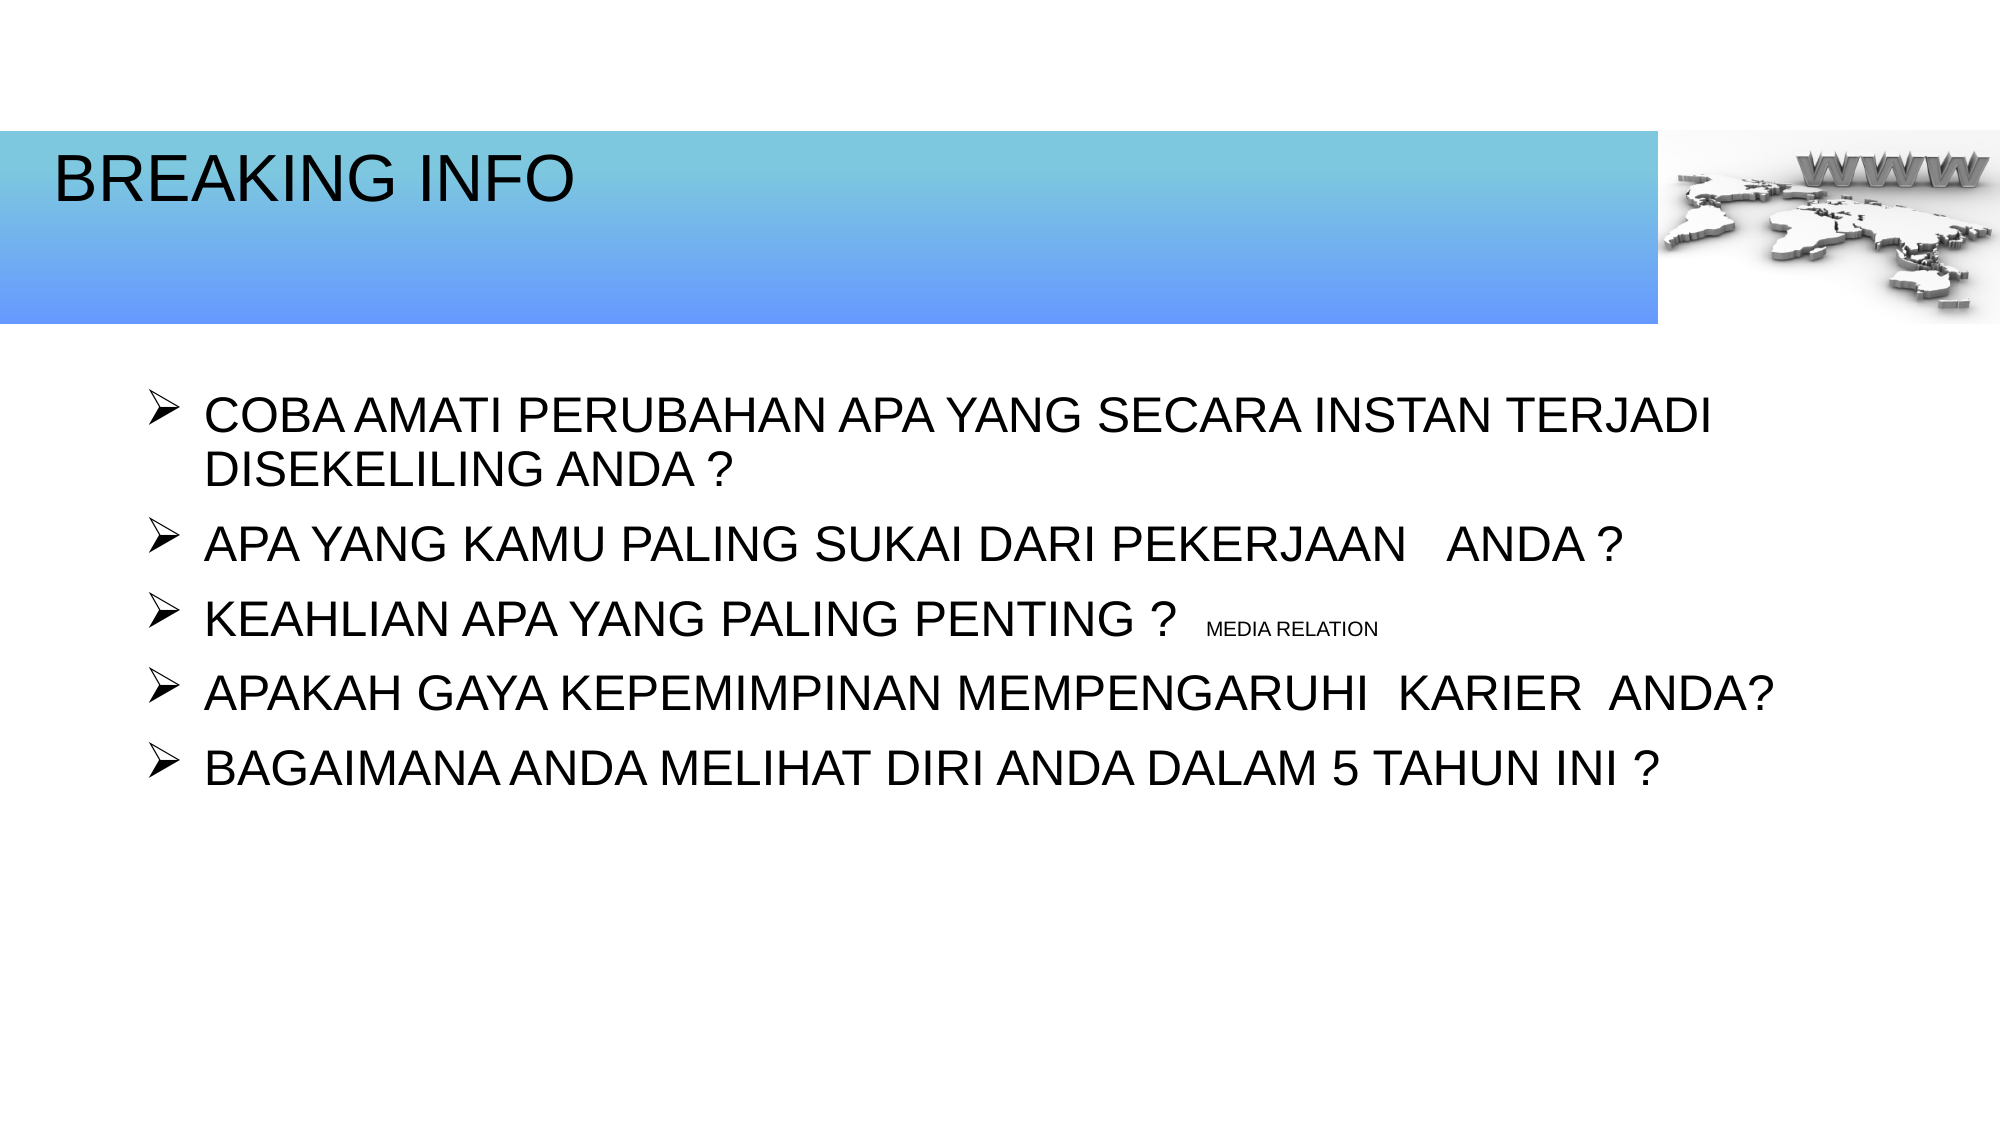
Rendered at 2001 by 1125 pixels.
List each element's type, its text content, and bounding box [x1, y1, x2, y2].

picture [1658, 130, 2000, 324]
title BREAKING INFO [38, 136, 1042, 230]
list COBA AMATI PERUBAHAN APA YANG SECARA INSTAN TERJADI DISEKELILING ANDA ? APA YANG KAMU PALING SUKAI DARI PEKERJAAN ANDA ? KEAHLIAN APA YANG PALING PENTING ? MEDIA RELATION APAKAH GAYA KEPEMIMPINAN MEMPENGARUHI KARIER ANDA? BAGAIMANA ANDA MELIHAT DIRI ANDA DALAM 5 TAHUN INI ? [99, 381, 1959, 1010]
